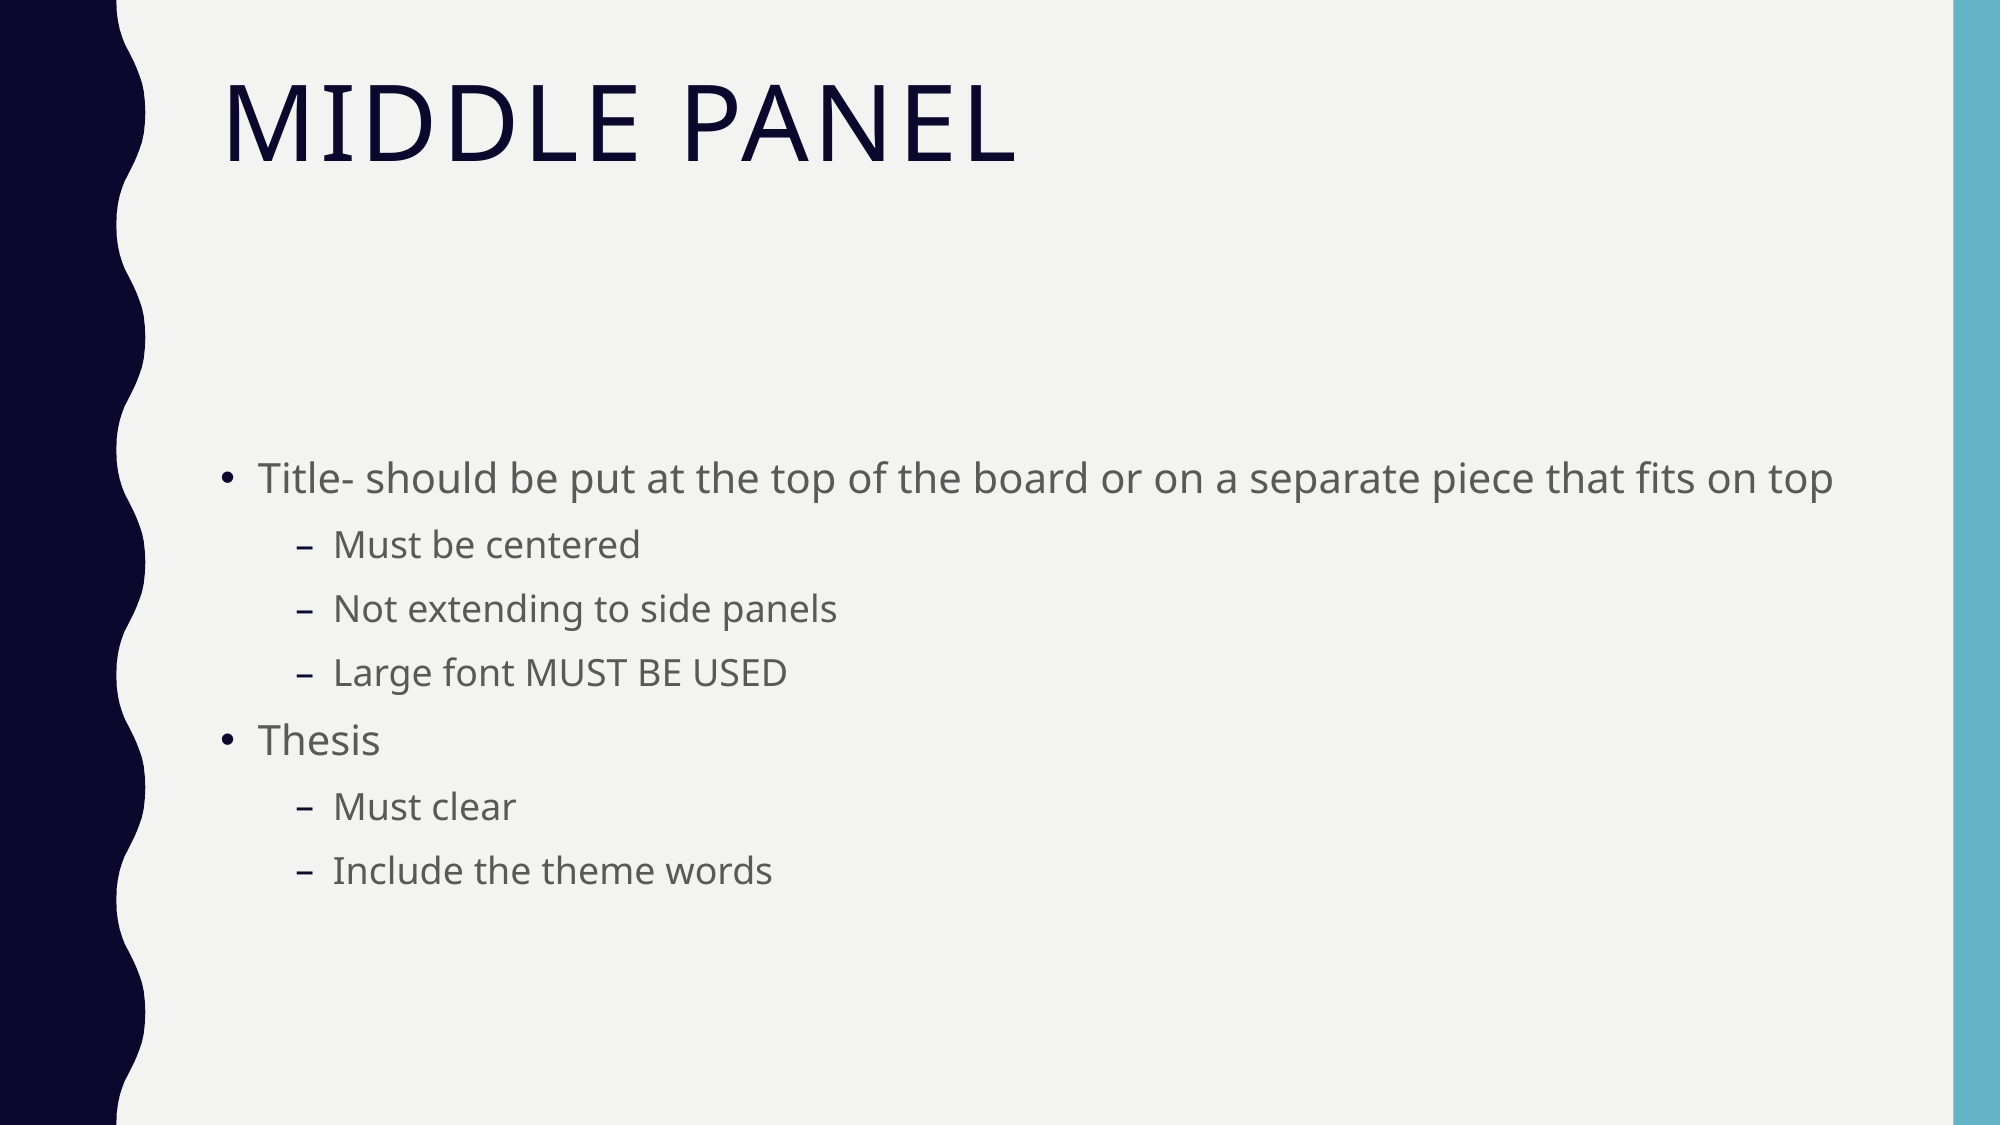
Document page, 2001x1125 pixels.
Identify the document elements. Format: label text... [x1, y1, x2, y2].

title Middle Panel [205, 62, 1875, 308]
list Title- should be put at the top of the board or on a separate piece that fits on top Must be centered Not extending to side panels Large font MUST BE USED Thesis Must clear Include the theme words [205, 375, 1875, 965]
